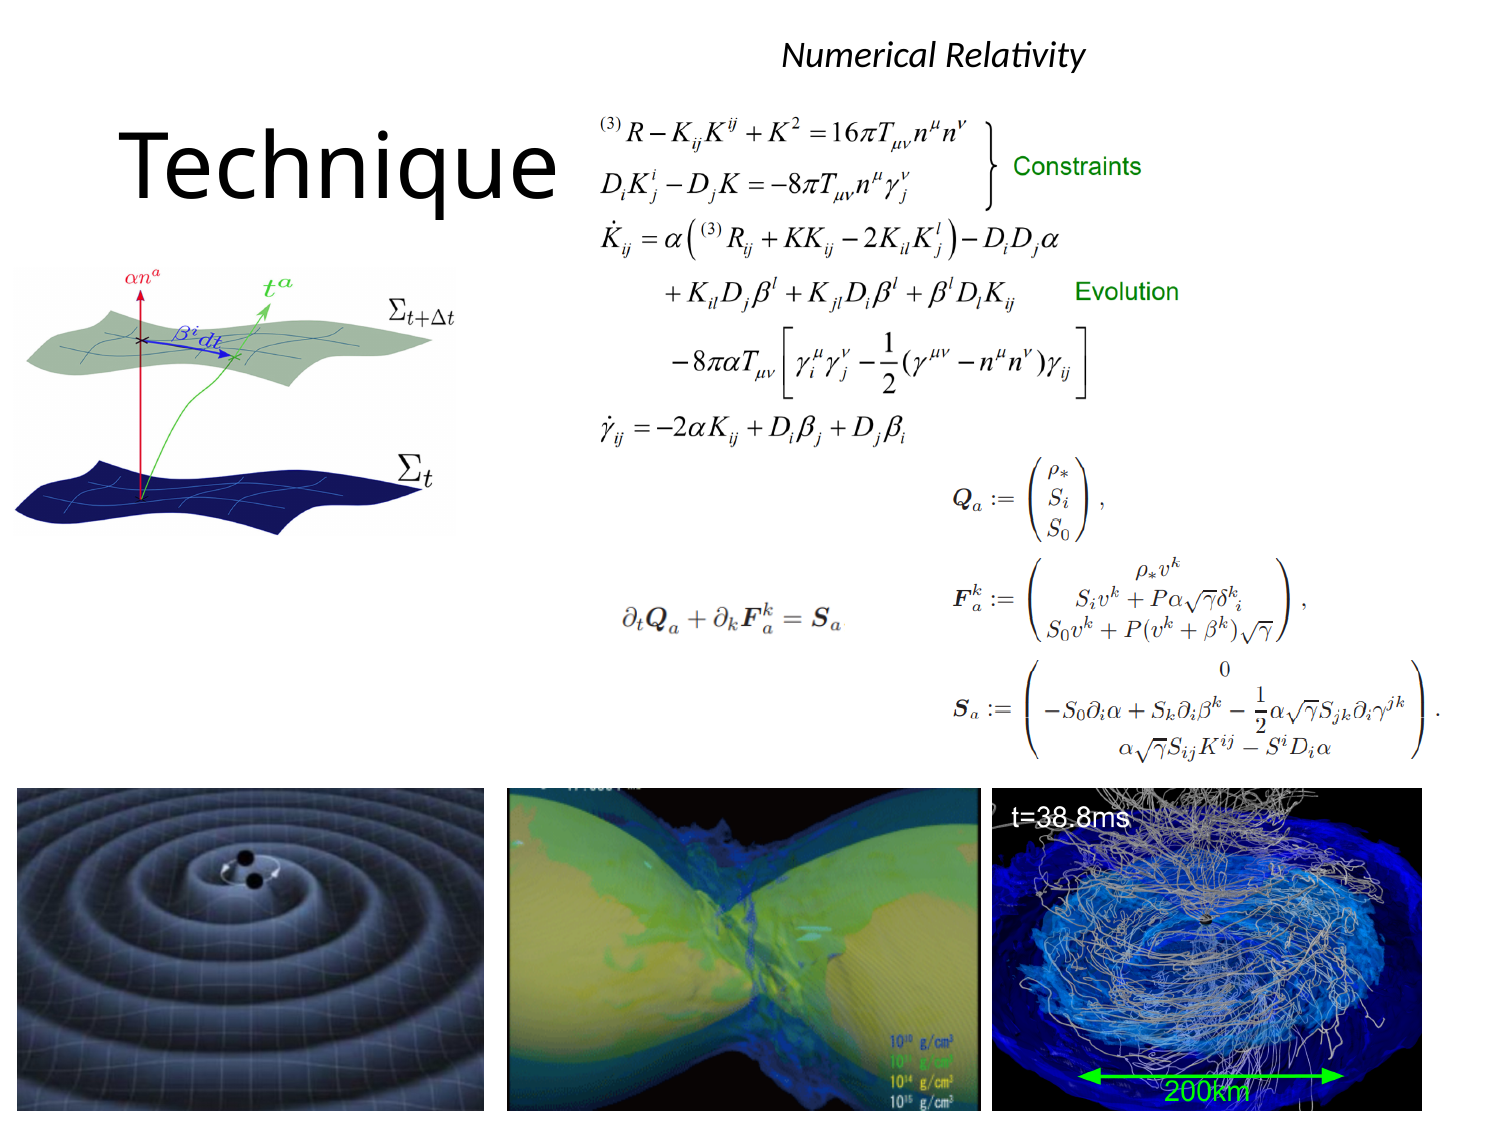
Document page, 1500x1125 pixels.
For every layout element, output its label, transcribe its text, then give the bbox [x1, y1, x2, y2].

picture [569, 97, 1450, 766]
picture [16, 788, 484, 1111]
picture [13, 267, 456, 536]
picture [507, 788, 981, 1111]
title Technique [103, 59, 1397, 278]
picture [596, 593, 845, 641]
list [991, 788, 1422, 1111]
text_box Numerical Relativity [766, 22, 1196, 83]
